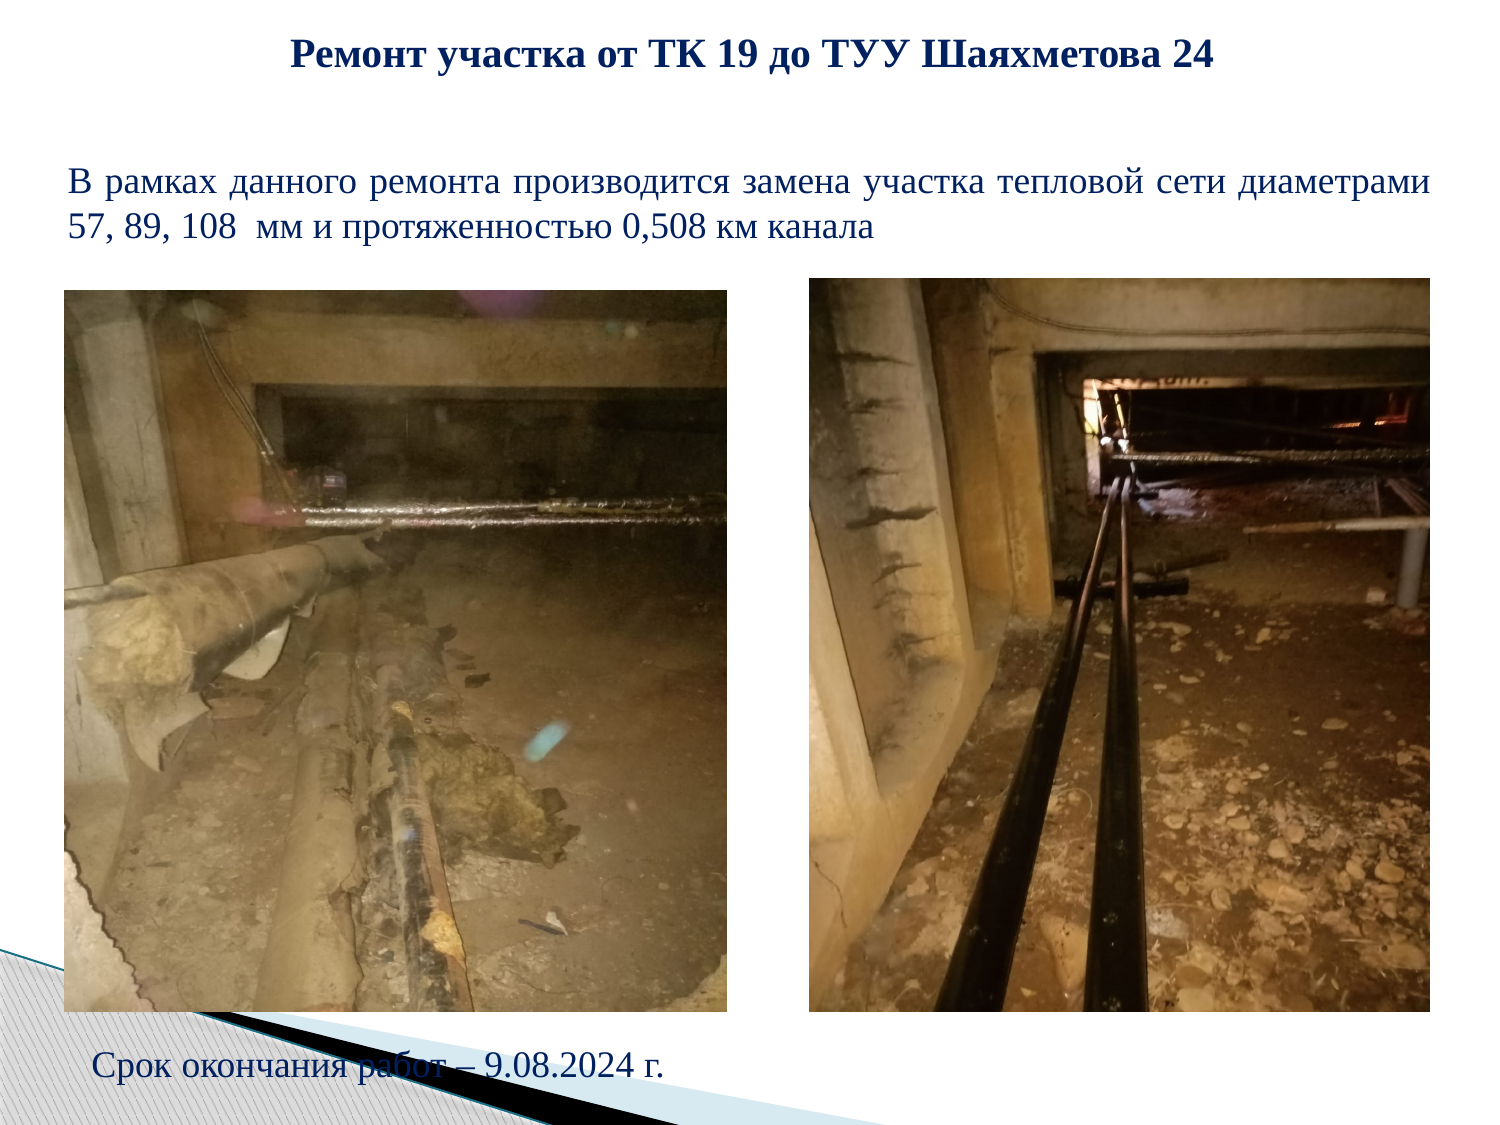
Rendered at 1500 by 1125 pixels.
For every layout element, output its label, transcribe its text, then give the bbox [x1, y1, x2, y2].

text_box Ремонт участка от ТК 19 до ТУУ Шаяхметова 24 [14, 18, 1491, 83]
picture [64, 290, 727, 1012]
text_box Срок окончания работ – 9.08.2024 г. [76, 987, 1491, 1093]
picture [808, 278, 1430, 1012]
text_box В рамках данного ремонта производится замена участка тепловой сети диаметрами 57, 89, 108 мм и протяженностью 0,508 км канала [52, 104, 1447, 254]
